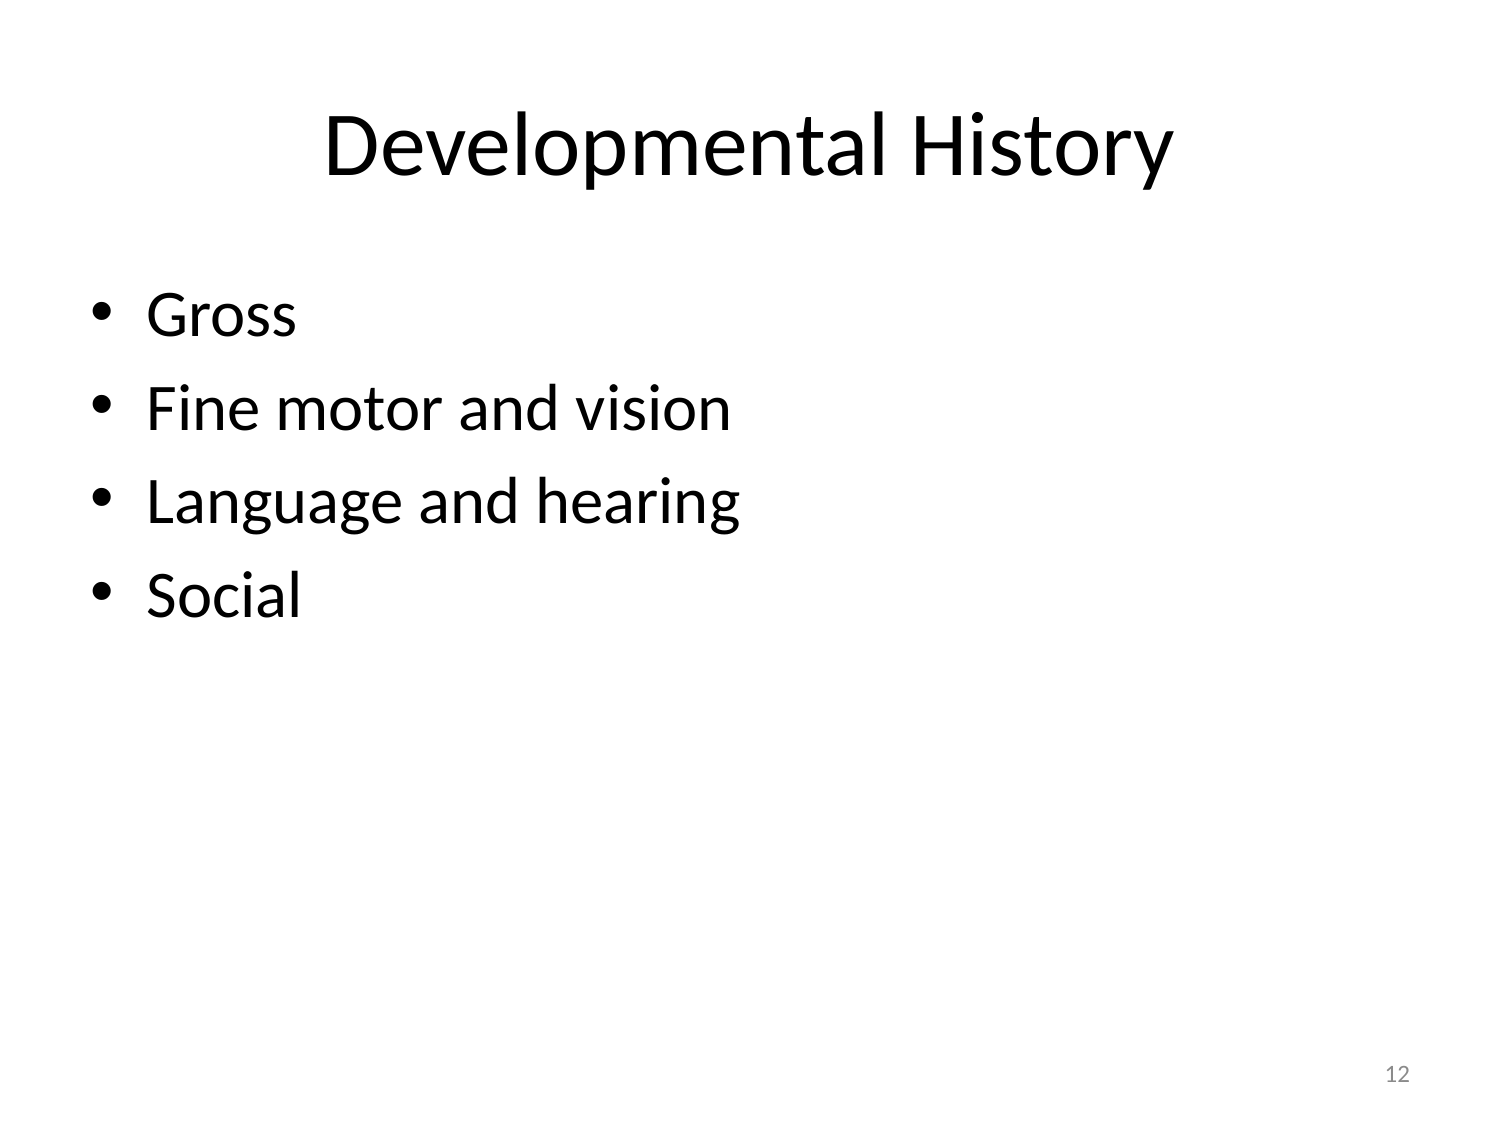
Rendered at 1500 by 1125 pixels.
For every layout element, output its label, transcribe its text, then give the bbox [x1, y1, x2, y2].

slide_number 12 [1074, 1042, 1425, 1103]
list Gross Fine motor and vision Language and hearing Social [75, 262, 1425, 1005]
title Developmental History [75, 45, 1425, 233]
